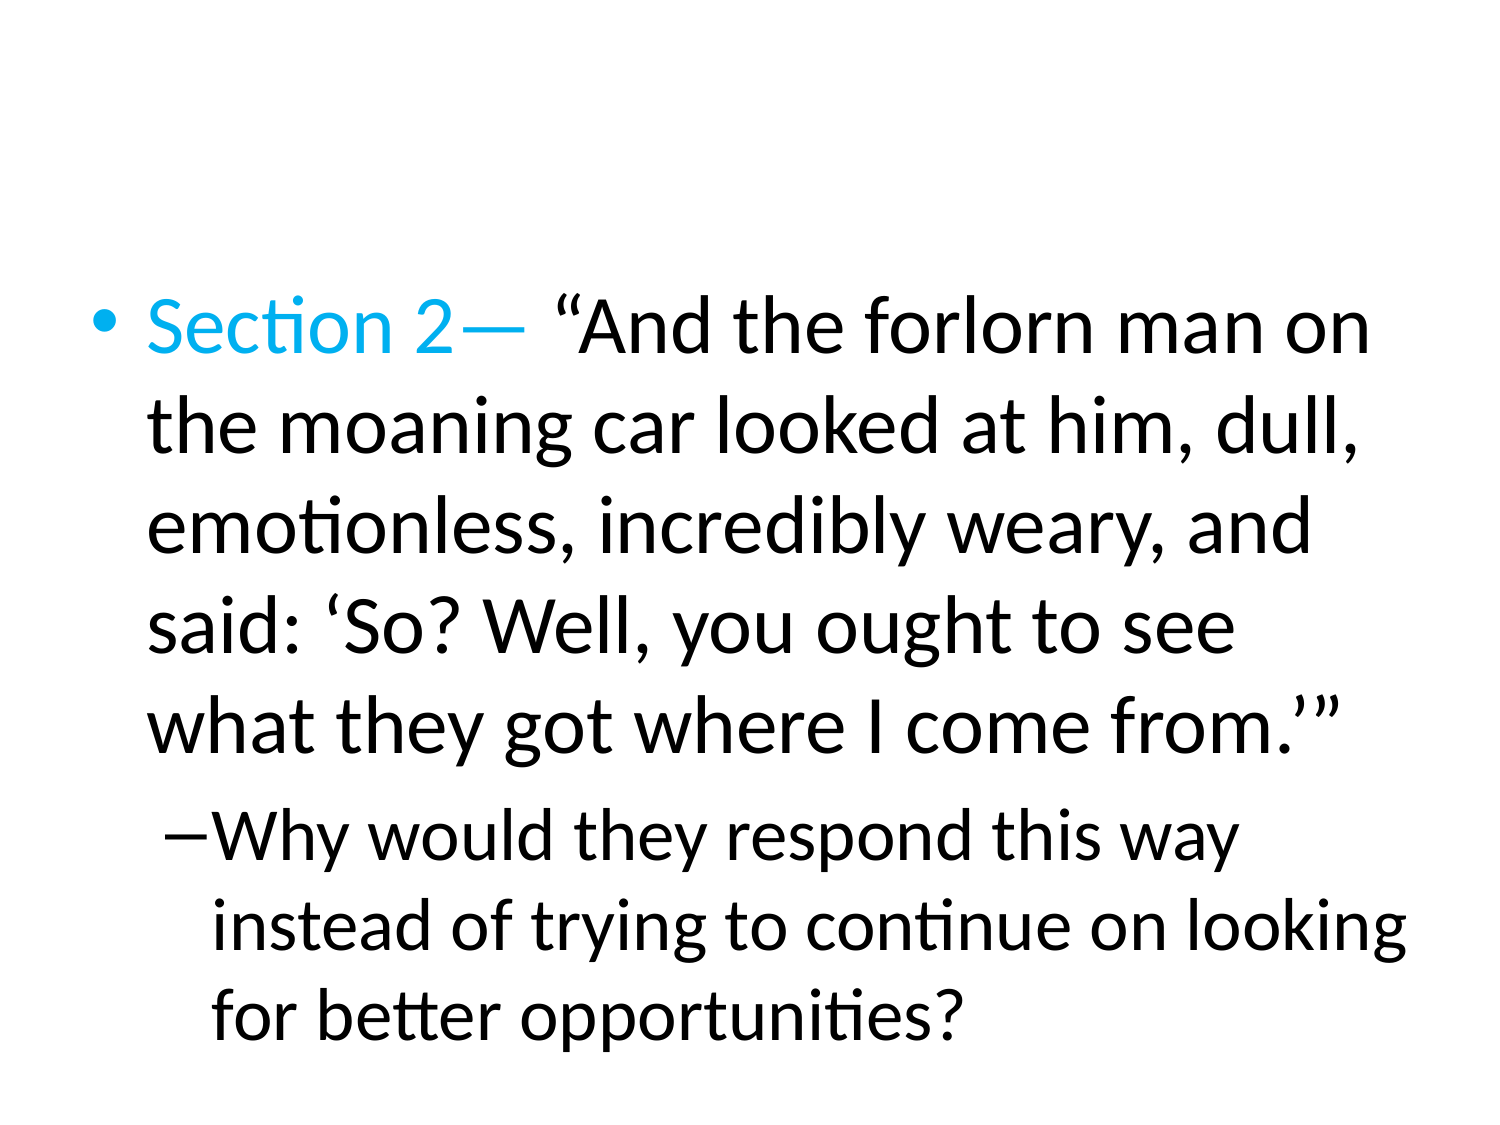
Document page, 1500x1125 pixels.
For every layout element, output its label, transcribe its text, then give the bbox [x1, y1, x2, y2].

list Section 2— “And the forlorn man on the moaning car looked at him, dull, emotionless, incredibly weary, and said: ‘So? Well, you ought to see what they got where I come from.’” Why would they respond this way instead of trying to continue on looking for better opportunities? [75, 262, 1425, 1005]
